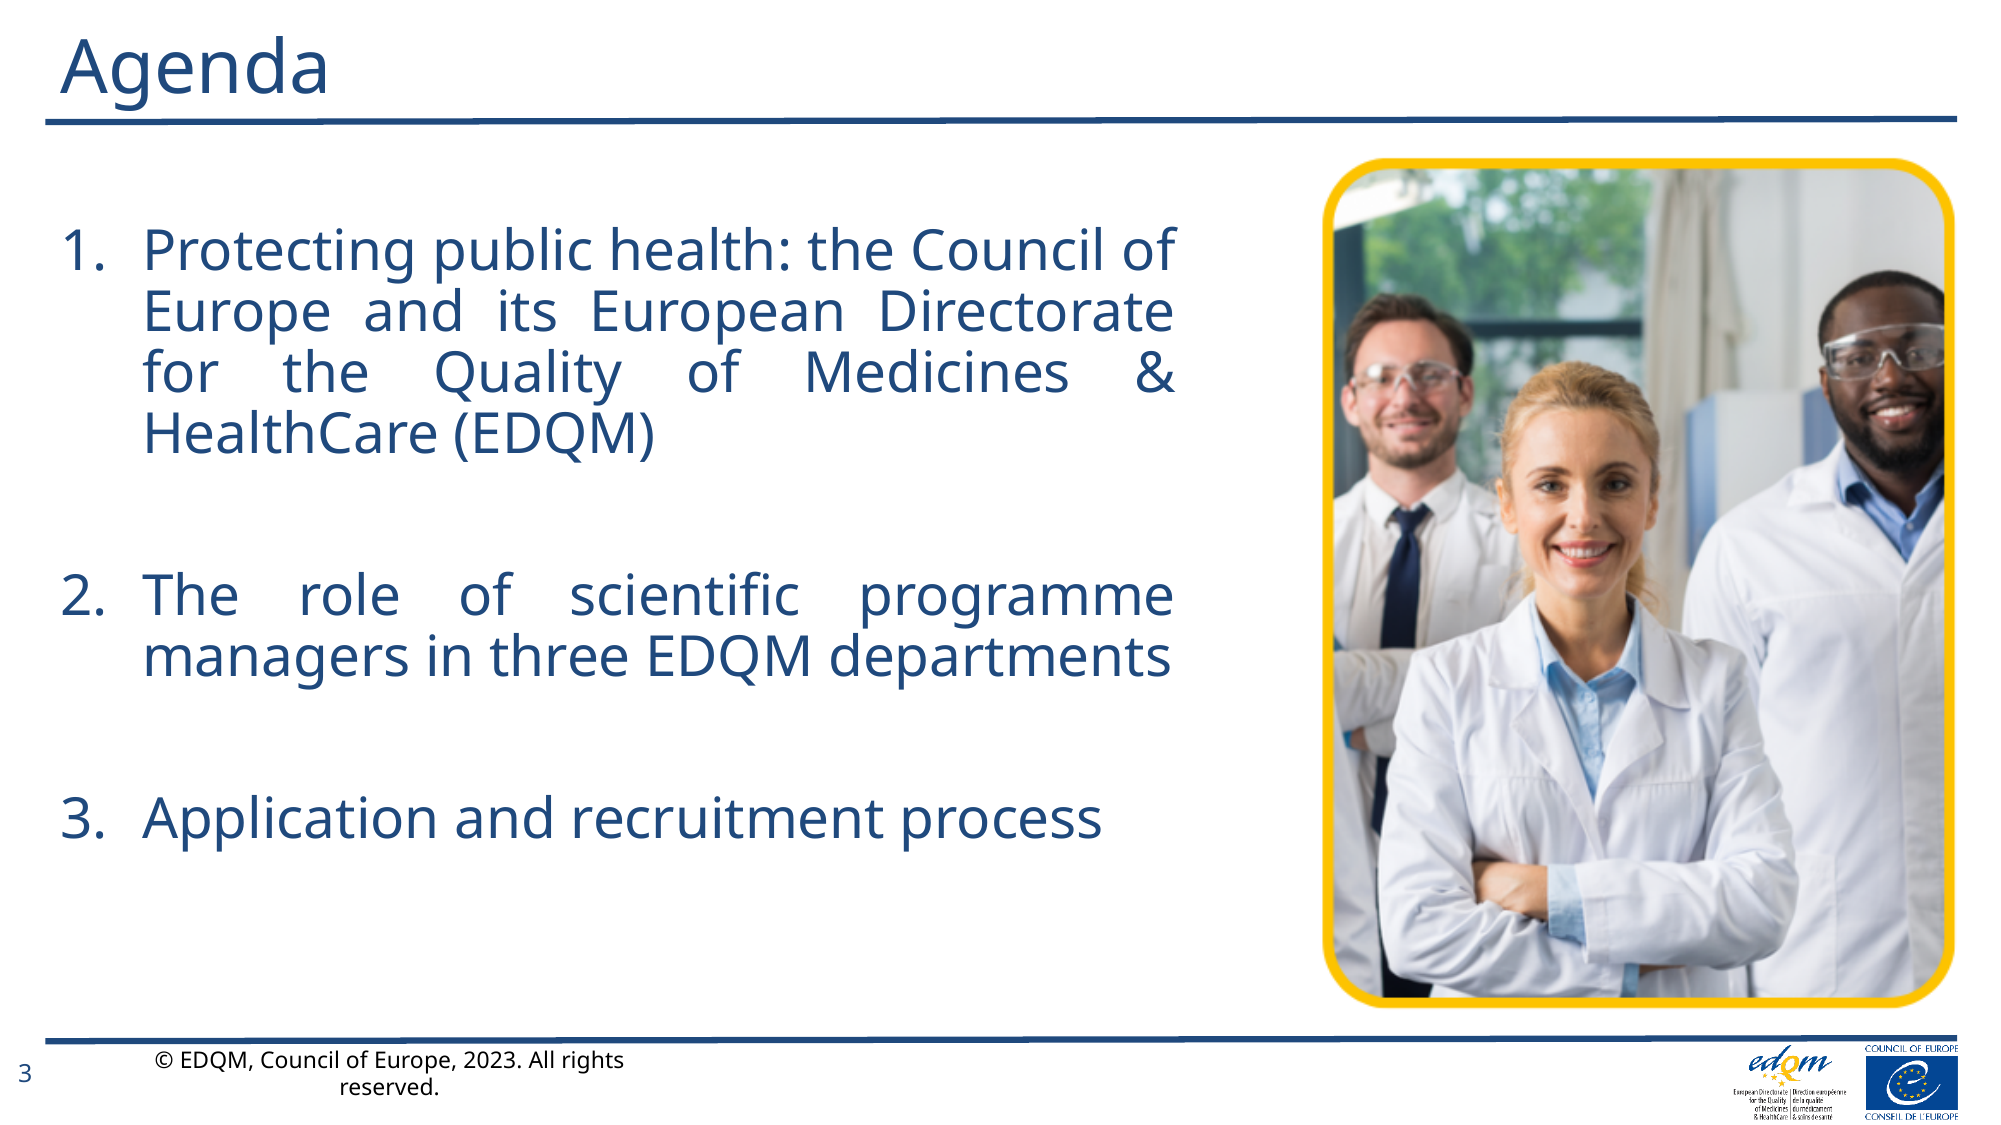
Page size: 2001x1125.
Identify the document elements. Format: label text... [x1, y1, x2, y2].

picture [1733, 1045, 1958, 1120]
title Agenda [45, 29, 1958, 109]
picture [1316, 150, 1972, 1022]
list Protecting public health: the Council of Europe and its European Directorate for the Quality of Medicines & HealthCare (EDQM) The role of scientific programme managers in three EDQM departments Application and recruitment process [45, 214, 1191, 911]
